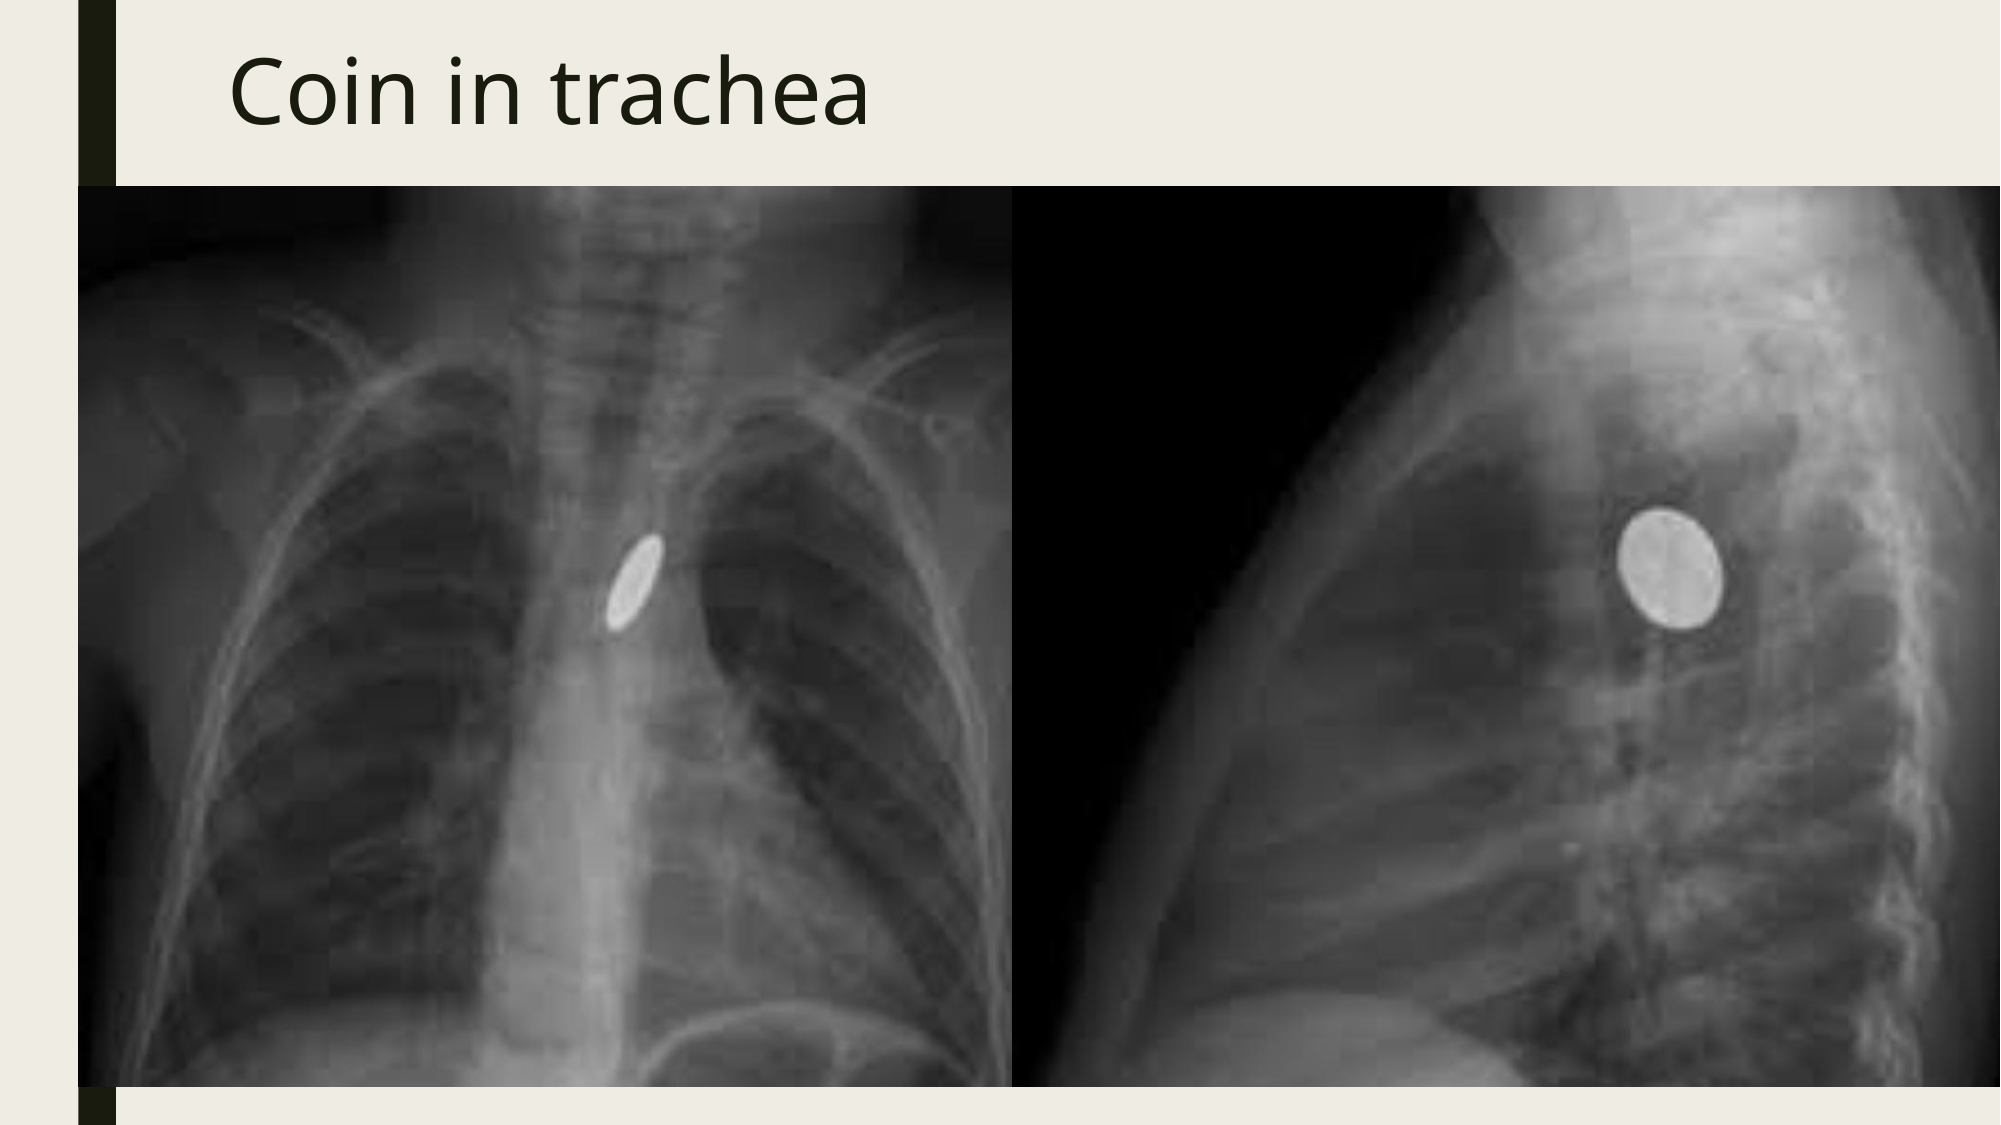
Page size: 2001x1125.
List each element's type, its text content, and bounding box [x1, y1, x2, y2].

title Coin in trachea [212, 38, 1788, 186]
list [78, 186, 1012, 1087]
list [1012, 186, 2000, 1087]
